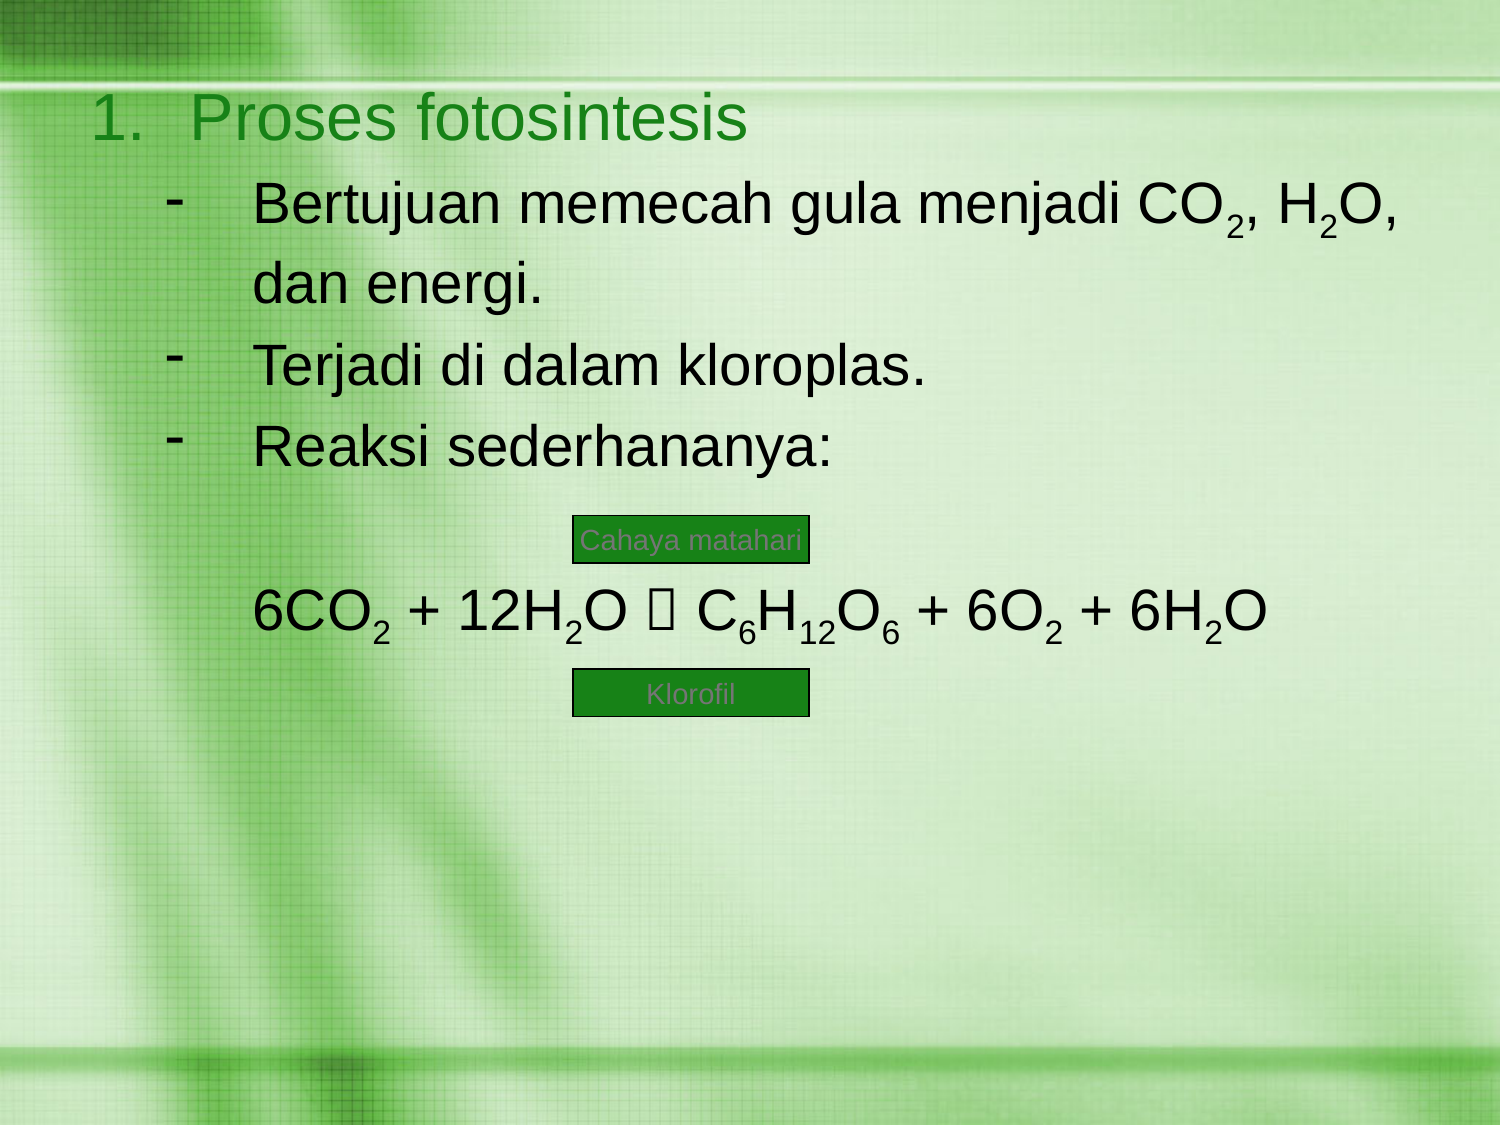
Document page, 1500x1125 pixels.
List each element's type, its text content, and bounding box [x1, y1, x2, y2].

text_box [572, 515, 810, 717]
list Proses fotosintesis Bertujuan memecah gula menjadi CO2, H2O, dan energi. Terjadi di dalam kloroplas. Reaksi sederhananya: 6CO2 + 12H2O  C6H12O6 + 6O2 + 6H2O [74, 66, 1426, 1048]
picture [0, 0, 1500, 1125]
